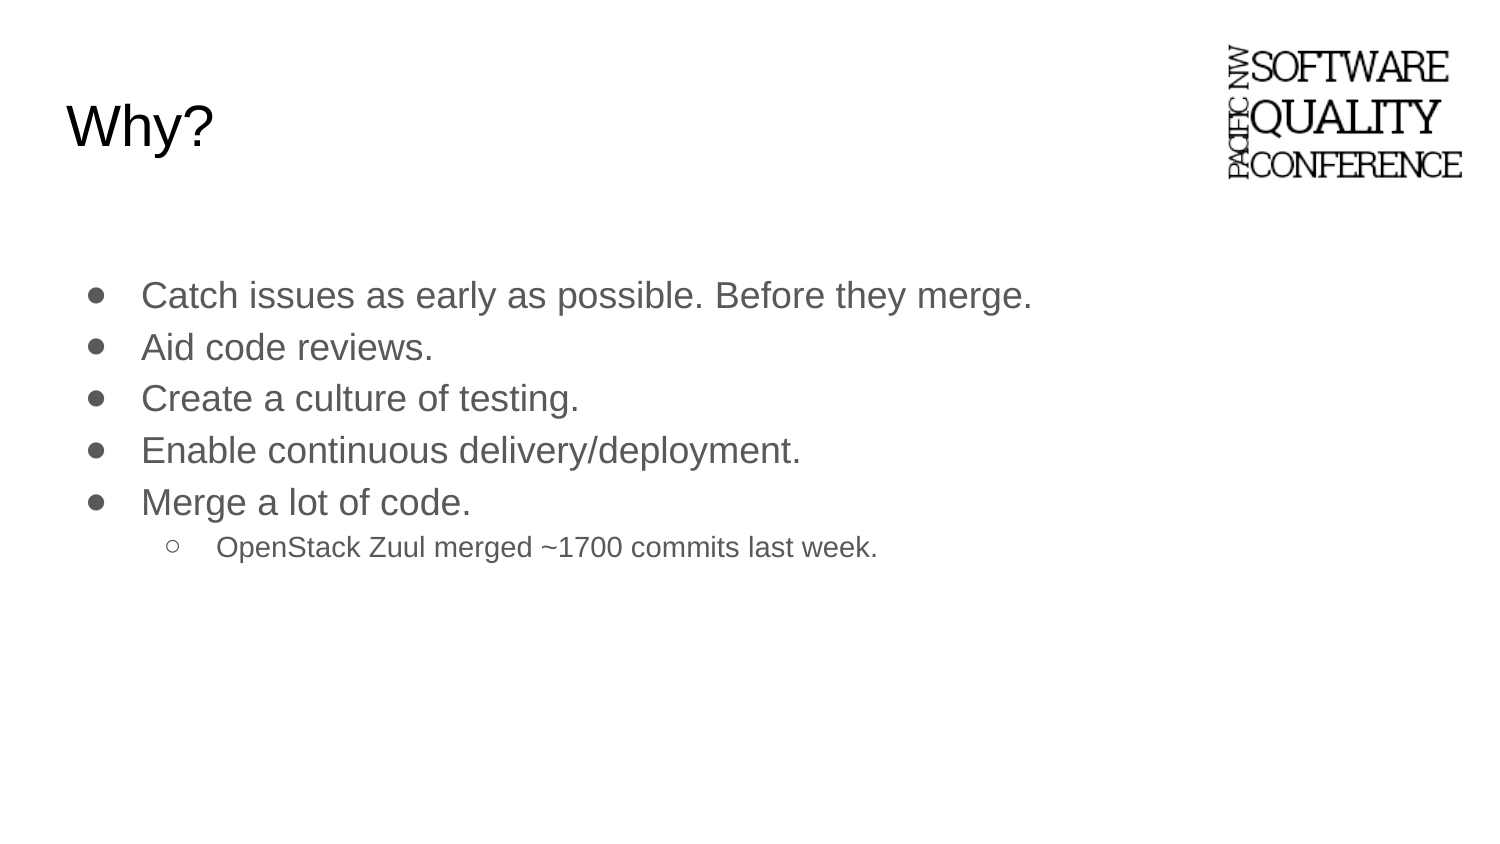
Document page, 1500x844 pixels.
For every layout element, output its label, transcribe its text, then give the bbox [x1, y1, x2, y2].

list Catch issues as early as possible. Before they merge. Aid code reviews. Create a culture of testing. Enable continuous delivery/deployment. Merge a lot of code. OpenStack Zuul merged ~1700 commits last week. [51, 189, 1449, 750]
picture [1224, 0, 1500, 187]
title Why? [51, 72, 1219, 167]
